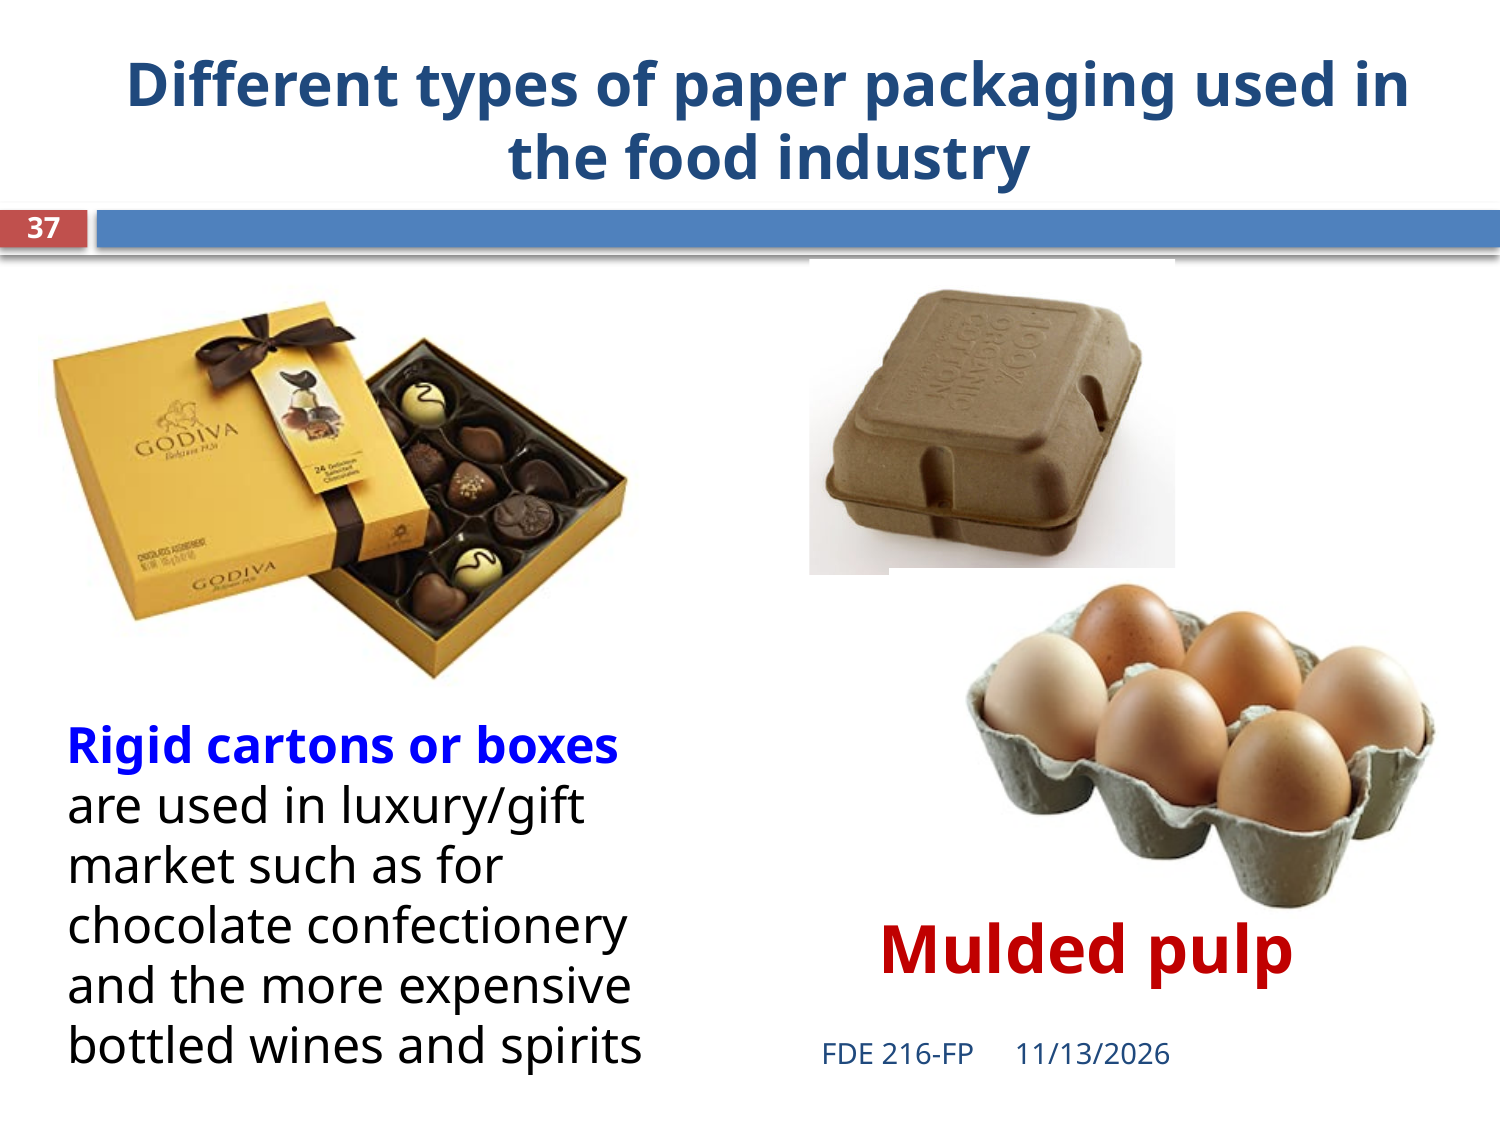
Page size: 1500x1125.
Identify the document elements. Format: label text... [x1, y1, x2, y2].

slide_number 37 [0, 208, 88, 249]
list Rigid cartons or boxes are used in luxury/gift market such as for chocolate confectionery and the more expensive bottled wines and spirits [0, 706, 691, 1088]
text_box Mulded pulp [743, 899, 1447, 995]
title Different types of paper packaging used in the food industry [100, 37, 1438, 200]
picture [809, 259, 1500, 920]
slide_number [999, 1025, 1438, 1085]
picture [37, 271, 640, 694]
footer FDE 216-FP [691, 1024, 990, 1085]
